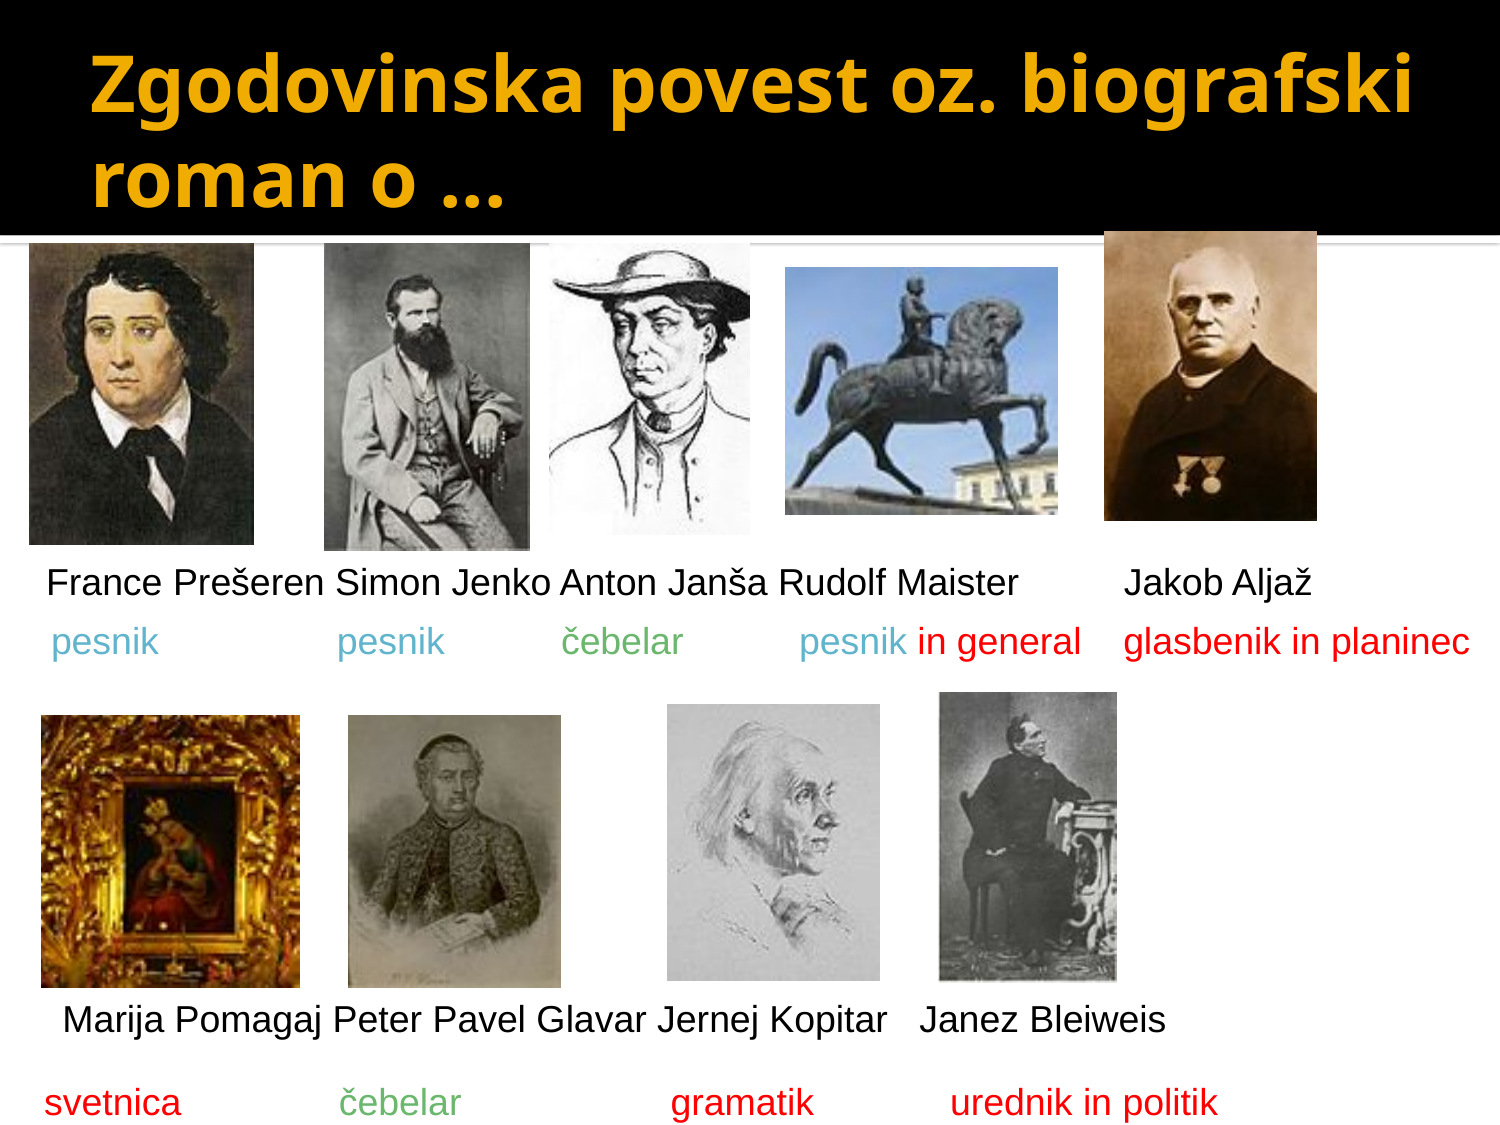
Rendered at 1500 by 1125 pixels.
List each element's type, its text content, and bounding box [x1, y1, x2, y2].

picture [41, 715, 300, 988]
picture [667, 704, 880, 981]
picture [938, 692, 1117, 984]
text_box Marija Pomagaj Peter Pavel Glavar Jernej Kopitar Janez Bleiweis [47, 987, 1182, 1048]
picture [1104, 231, 1317, 521]
picture [348, 715, 561, 988]
text_box France Prešeren Simon Jenko Anton Janša Rudolf Maister Jakob Aljaž [31, 550, 1329, 611]
text_box svetnica čebelar gramatik urednik in politik [29, 1070, 1237, 1125]
picture [324, 243, 530, 551]
picture [785, 267, 1058, 515]
picture [549, 243, 750, 535]
picture [29, 243, 254, 545]
text_box pesnik pesnik čebelar pesnik in general glasbenik in planinec [36, 609, 1486, 670]
title Zgodovinska povest oz. biografski roman o ... [75, 25, 1425, 231]
